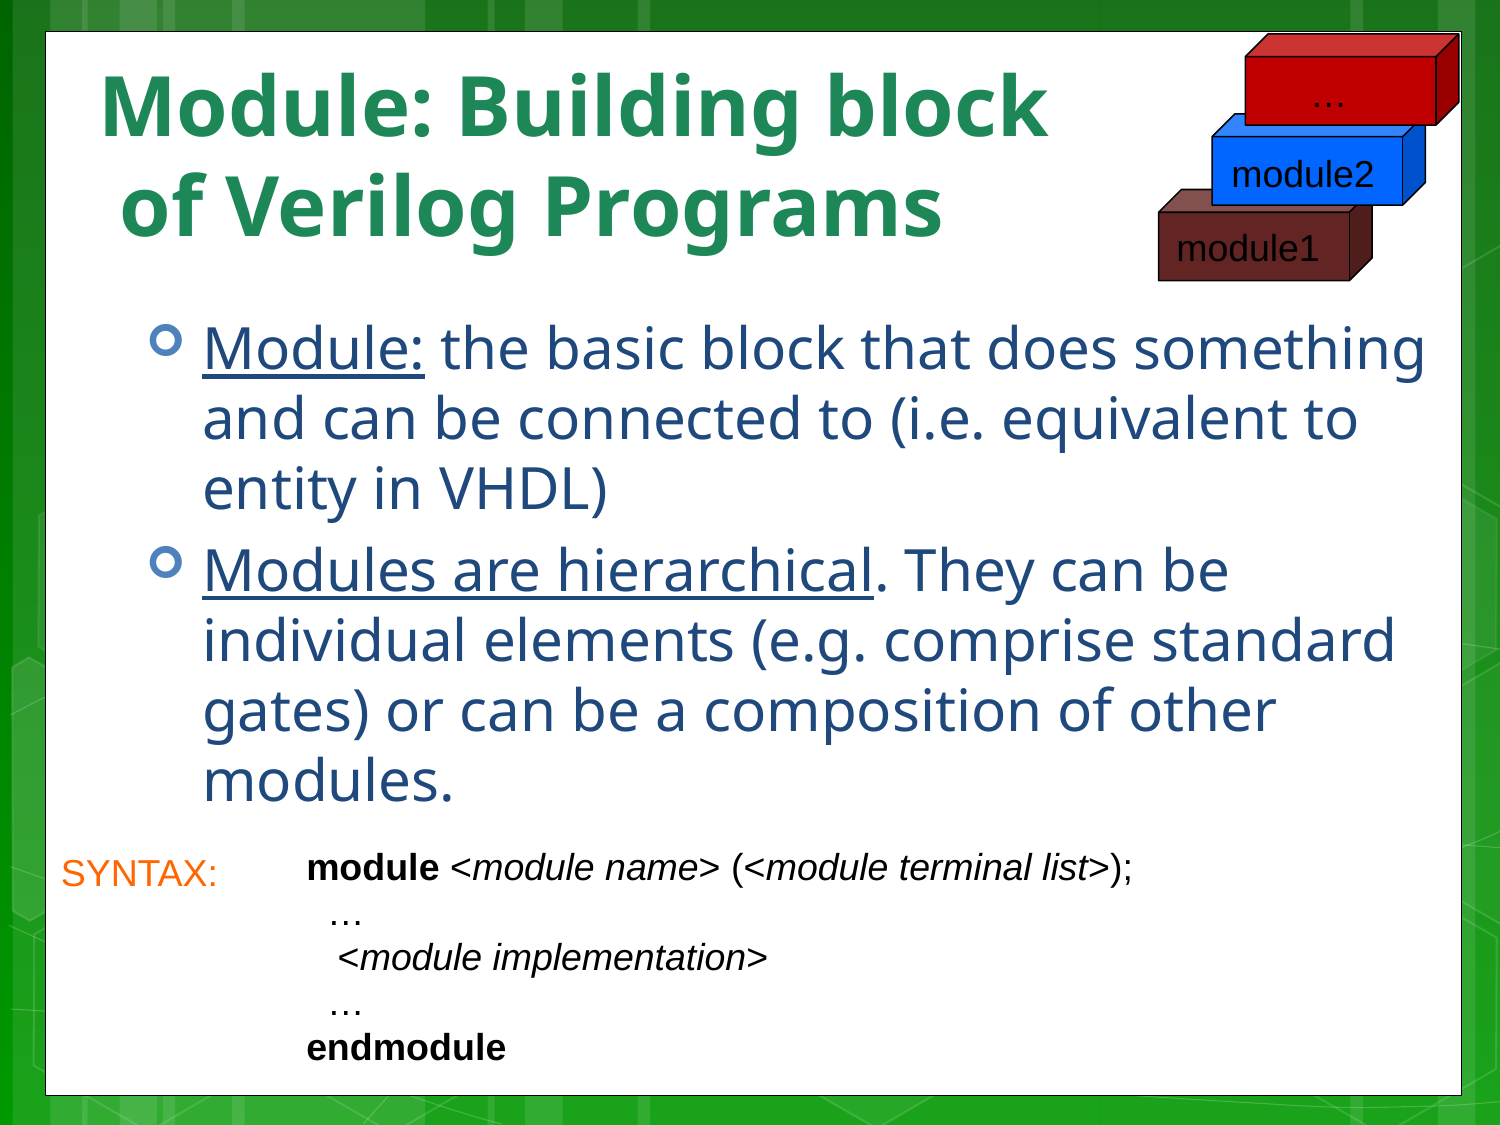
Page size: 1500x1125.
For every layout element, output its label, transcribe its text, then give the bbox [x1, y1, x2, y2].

list Module: the basic block that does something and can be connected to (i.e. equivalent to entity in VHDL) Modules are hierarchical. They can be individual elements (e.g. comprise standard gates) or can be a composition of other modules. [131, 303, 1445, 992]
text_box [1158, 33, 1459, 281]
text_box module <module name> (<module terminal list>); … <module implementation> … endmodule [291, 835, 1148, 1076]
title Module: Building block of Verilog Programs [83, 25, 1459, 261]
text_box SYNTAX: [46, 842, 234, 902]
